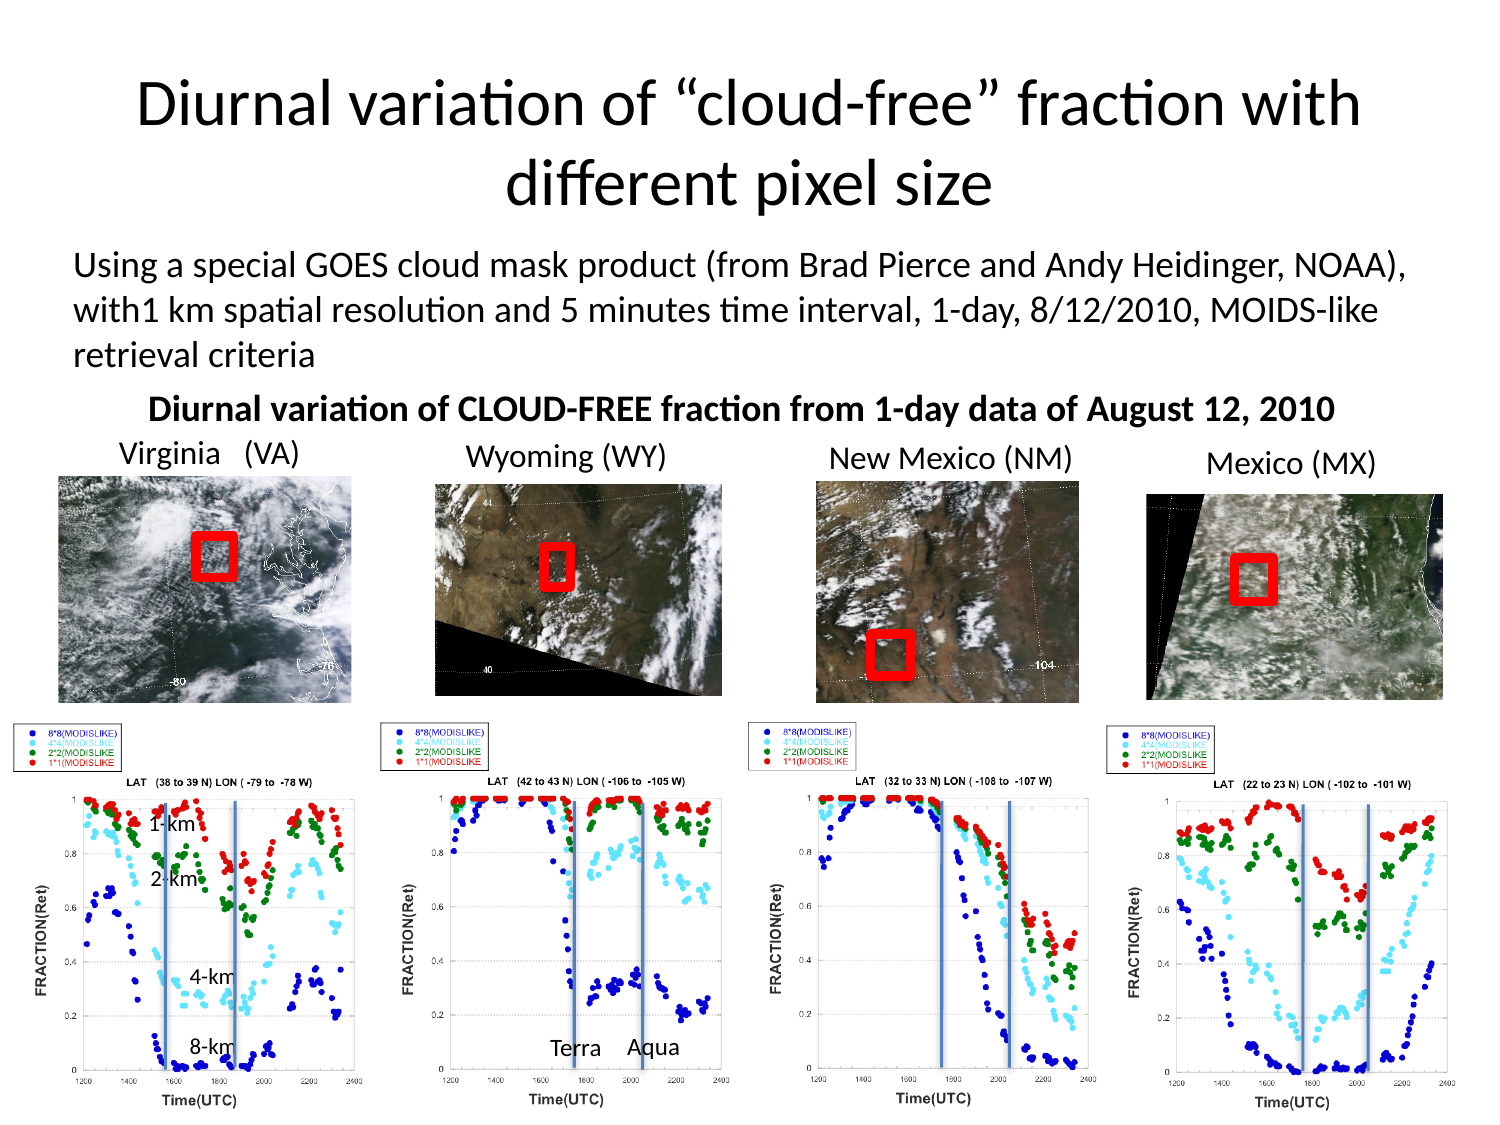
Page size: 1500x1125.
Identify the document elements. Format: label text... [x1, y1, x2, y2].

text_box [2, 376, 1500, 1125]
text_box Using a special GOES cloud mask product (from Brad Pierce and Andy Heidinger, NOAA), with1 km spatial resolution and 5 minutes time interval, 1-day, 8/12/2010, MOIDS-like retrieval criteria [58, 232, 1443, 375]
title Diurnal variation of “cloud-free” fraction with different pixel size [75, 45, 1425, 232]
